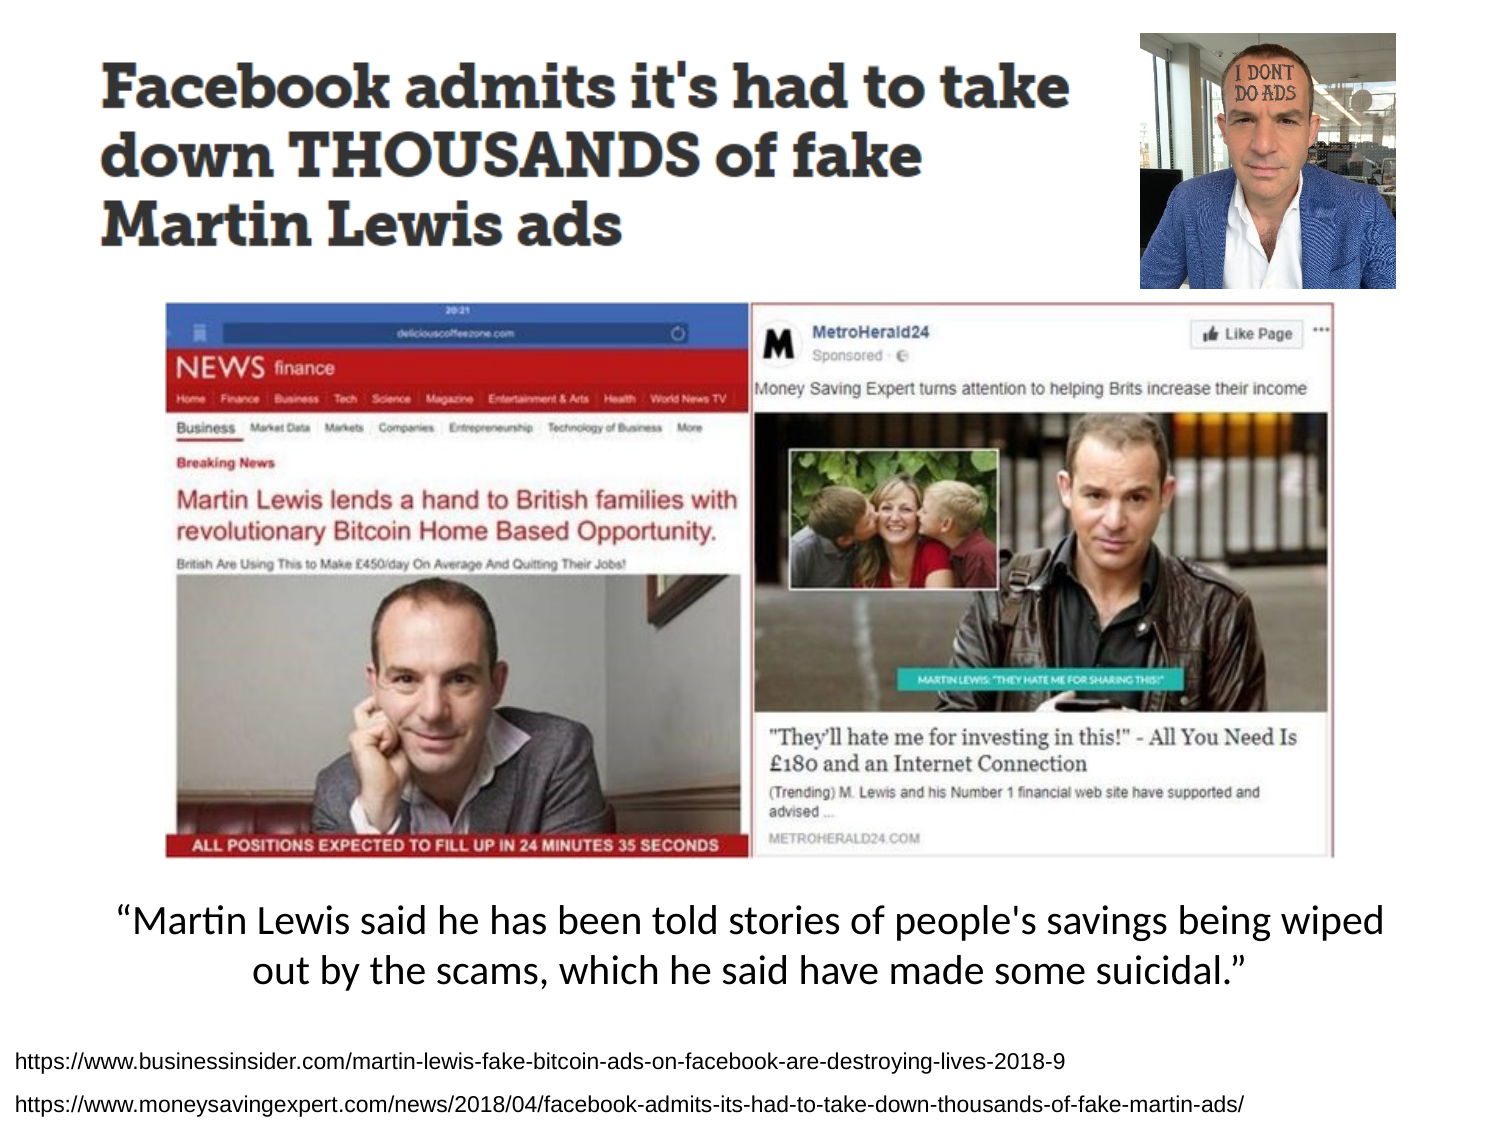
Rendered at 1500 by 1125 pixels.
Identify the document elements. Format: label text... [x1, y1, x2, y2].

picture [88, 33, 1396, 290]
list “Martin Lewis said he has been told stories of people's savings being wiped out by the scams, which he said have made some suicidal.” [75, 884, 1425, 1039]
text_box https://www.businessinsider.com/martin-lewis-fake-bitcoin-ads-on-facebook-are-destroying-lives-2018-9 [0, 1039, 1500, 1082]
text_box https://www.moneysavingexpert.com/news/2018/04/facebook-admits-its-had-to-take-down-thousands-of-fake-martin-ads/ [0, 1082, 1500, 1125]
picture [163, 301, 1337, 860]
